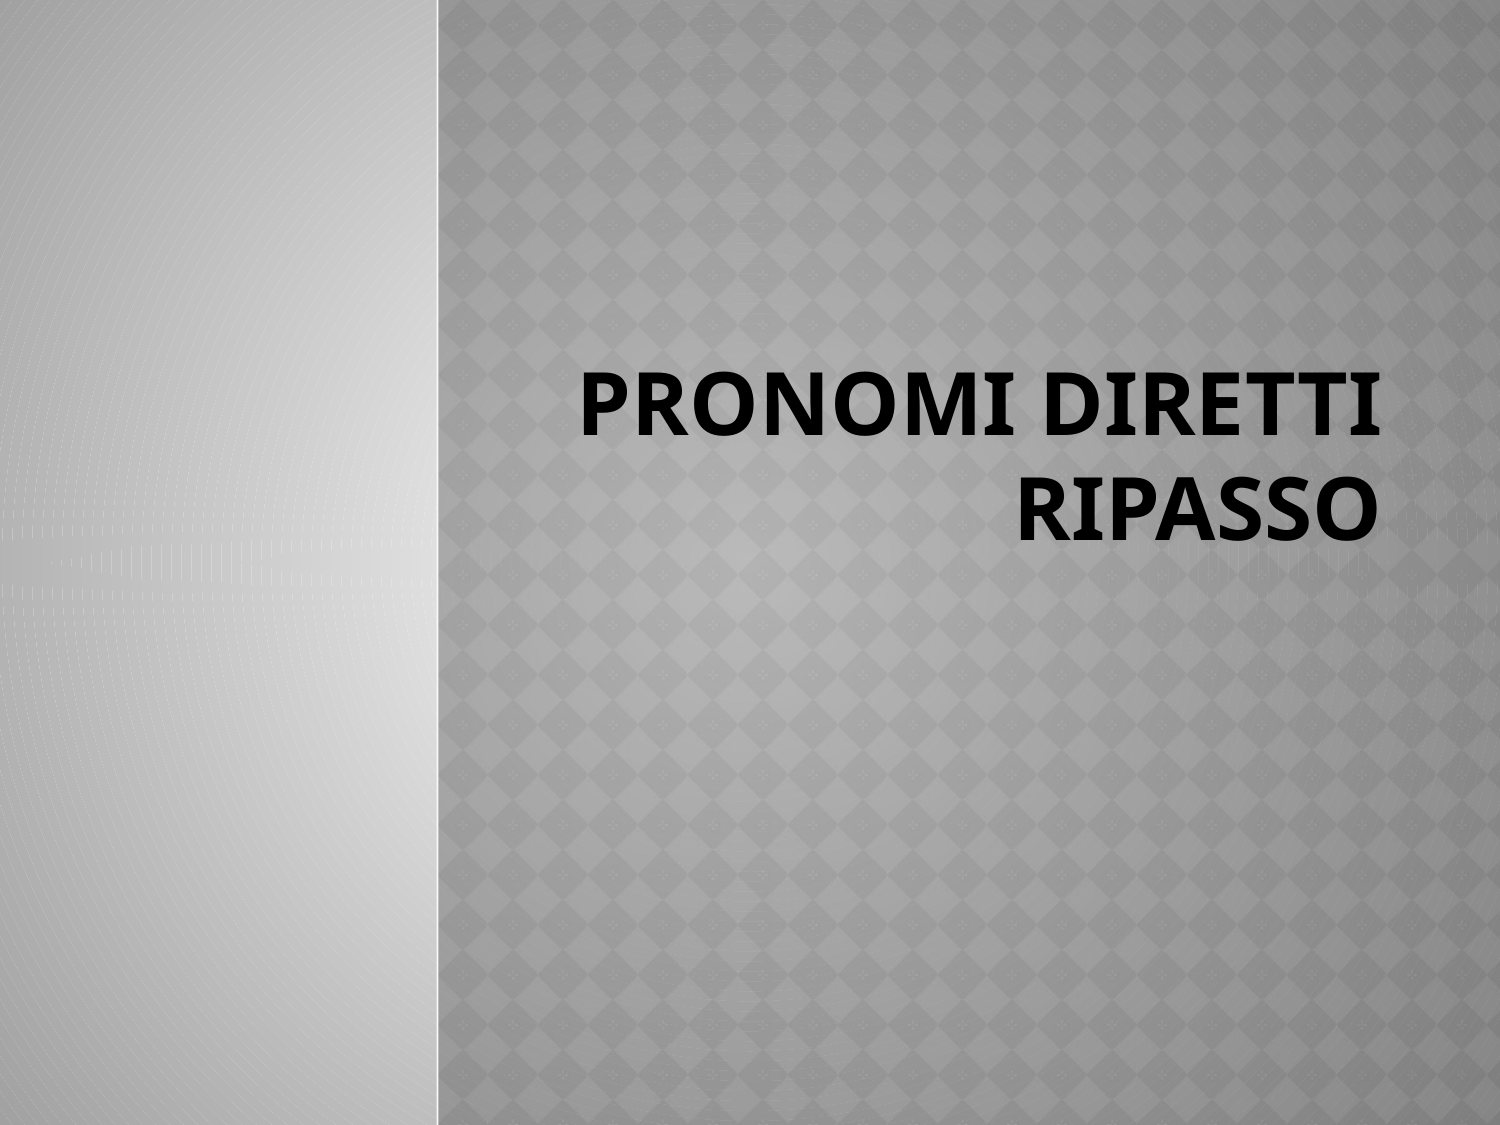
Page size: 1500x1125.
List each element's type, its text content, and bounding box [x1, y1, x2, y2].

title PRONOMI DIRETTI Ripasso [552, 87, 1390, 558]
